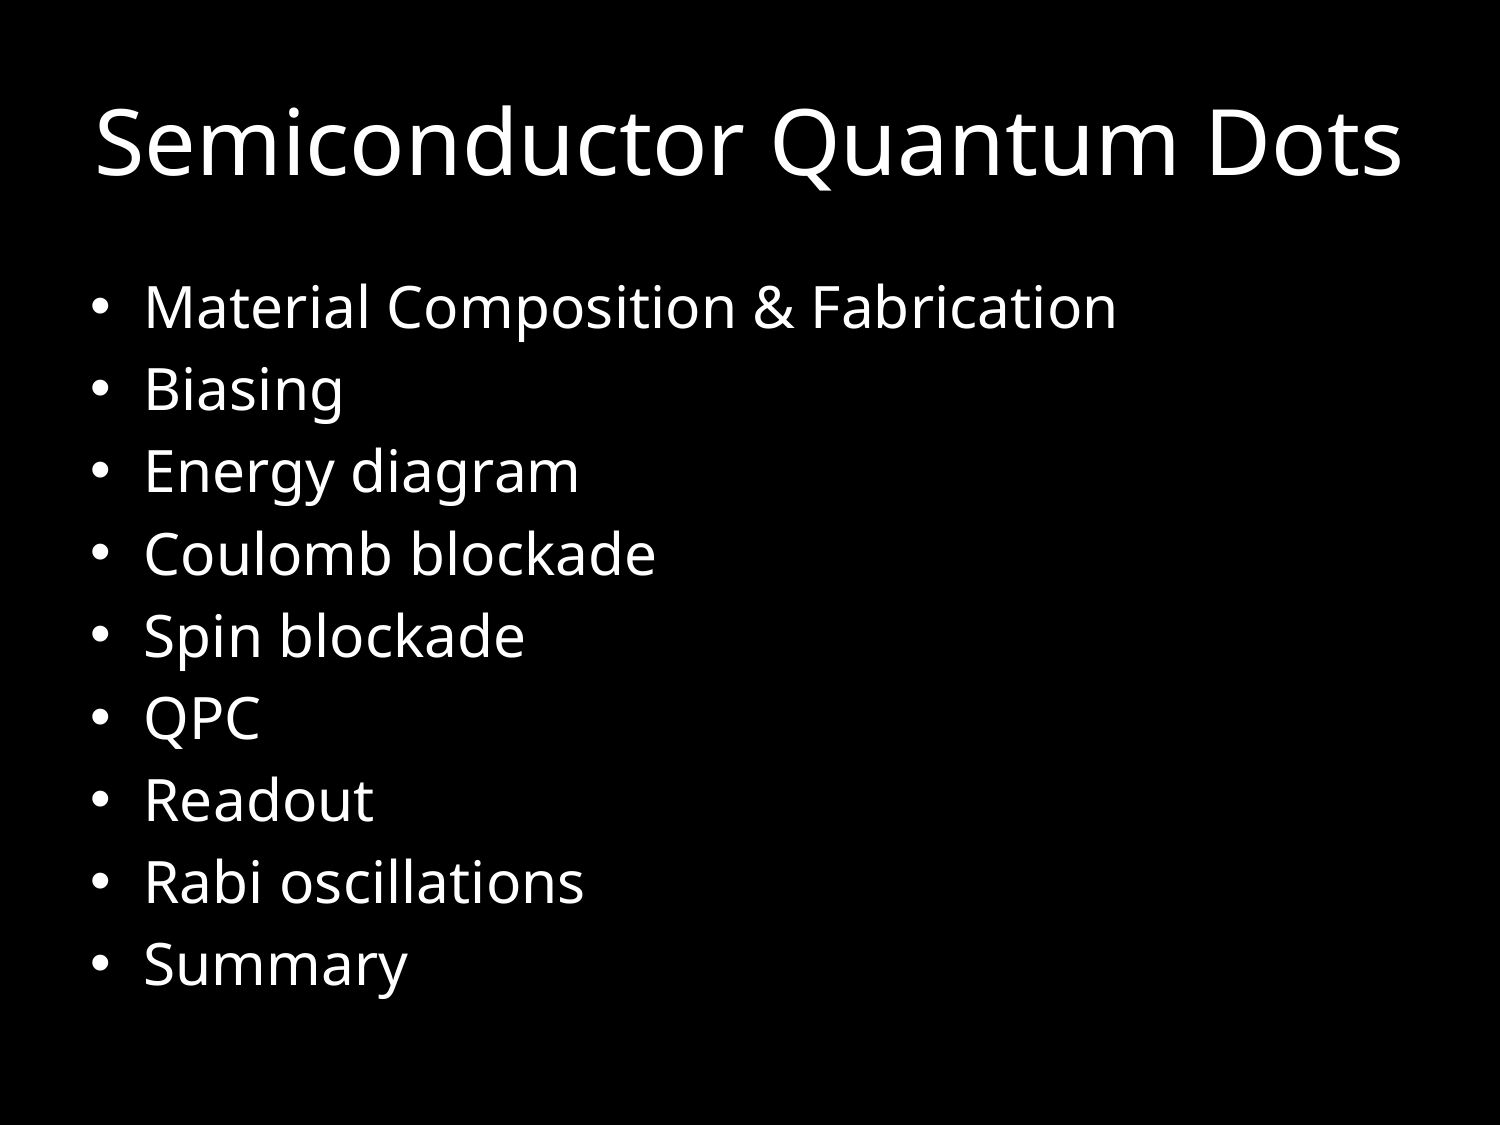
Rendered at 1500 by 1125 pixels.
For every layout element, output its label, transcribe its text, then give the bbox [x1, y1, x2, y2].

list Material Composition & Fabrication Biasing Energy diagram Coulomb blockade Spin blockade QPC Readout Rabi oscillations Summary [75, 262, 1425, 1005]
title Semiconductor Quantum Dots [75, 45, 1425, 233]
